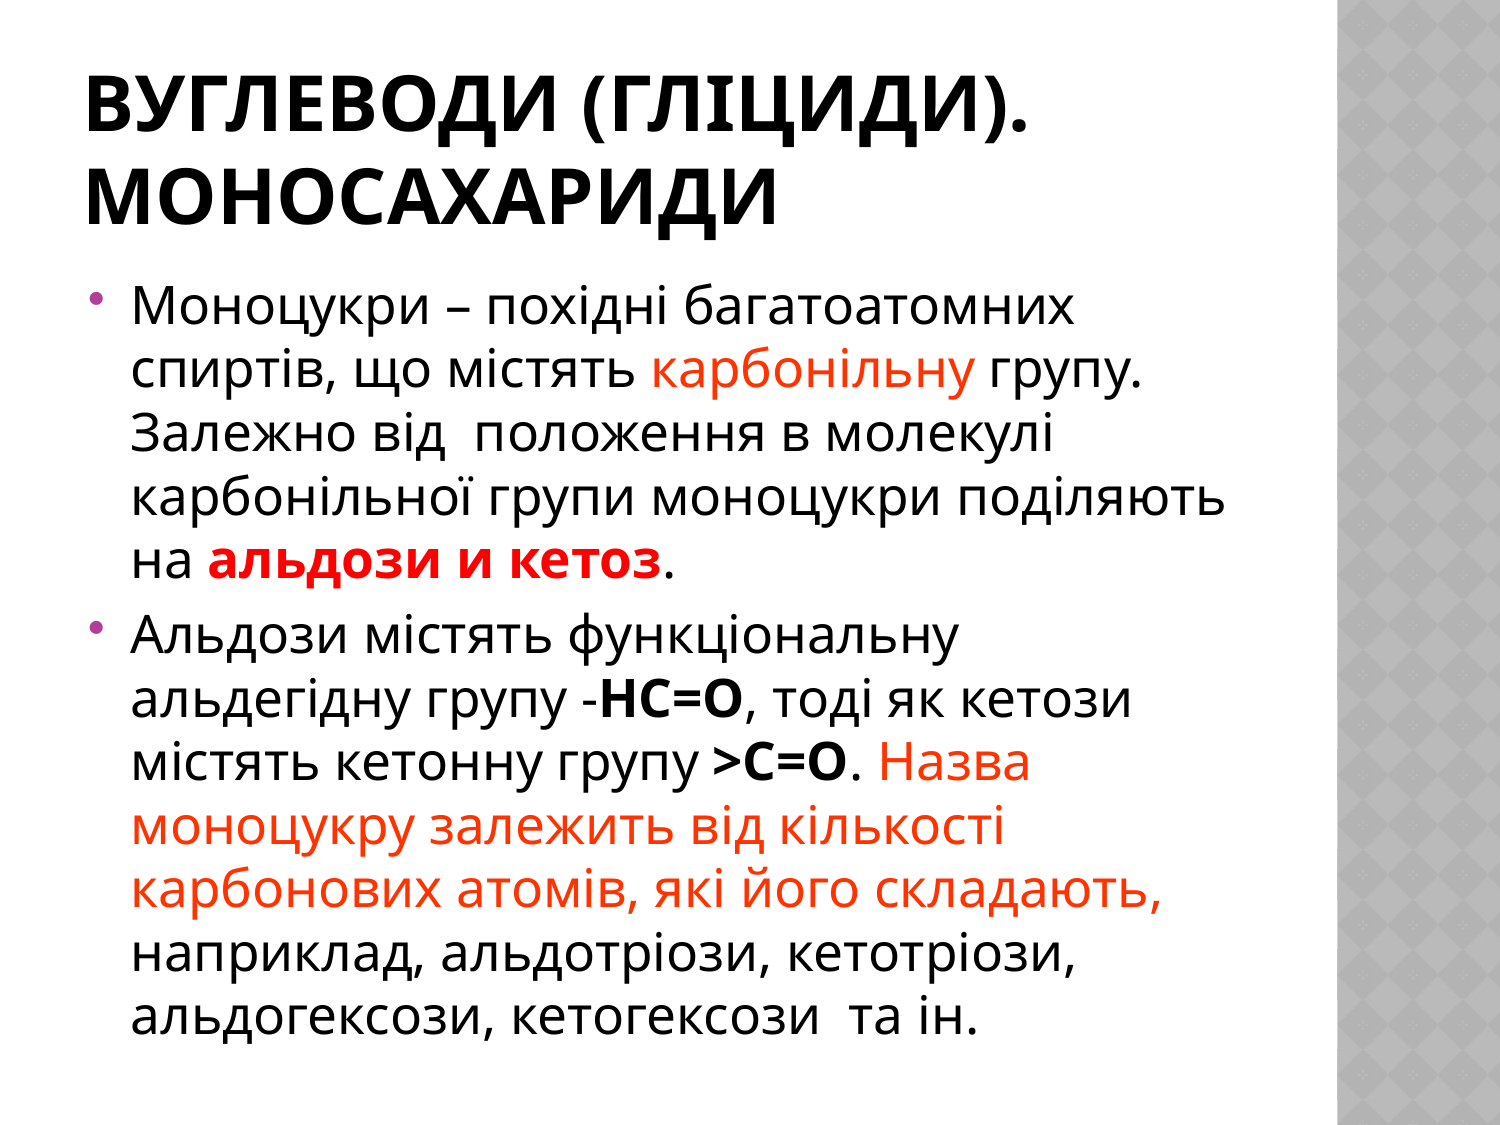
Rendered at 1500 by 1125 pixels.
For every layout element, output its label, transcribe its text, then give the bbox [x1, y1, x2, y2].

title Вуглеводи (гліциди). Моносахариди [75, 52, 1263, 240]
list Моноцукри – похідні багатоатомних спиртів, що містять карбонільну групу. Залежно від положення в молекулі карбонільної групи моноцукри поділяють на альдози и кетоз. Альдози містять функціональну альдегідну групу -НС=О, тоді як кетози містять кетонну групу >С=О. Назва моноцукру залежить від кількості карбонових атомів, які його складають, наприклад, альдотріози, кетотріози, альдогексози, кетогексози та ін. [75, 264, 1263, 1059]
table_cell - [1337, 0, 1500, 1125]
